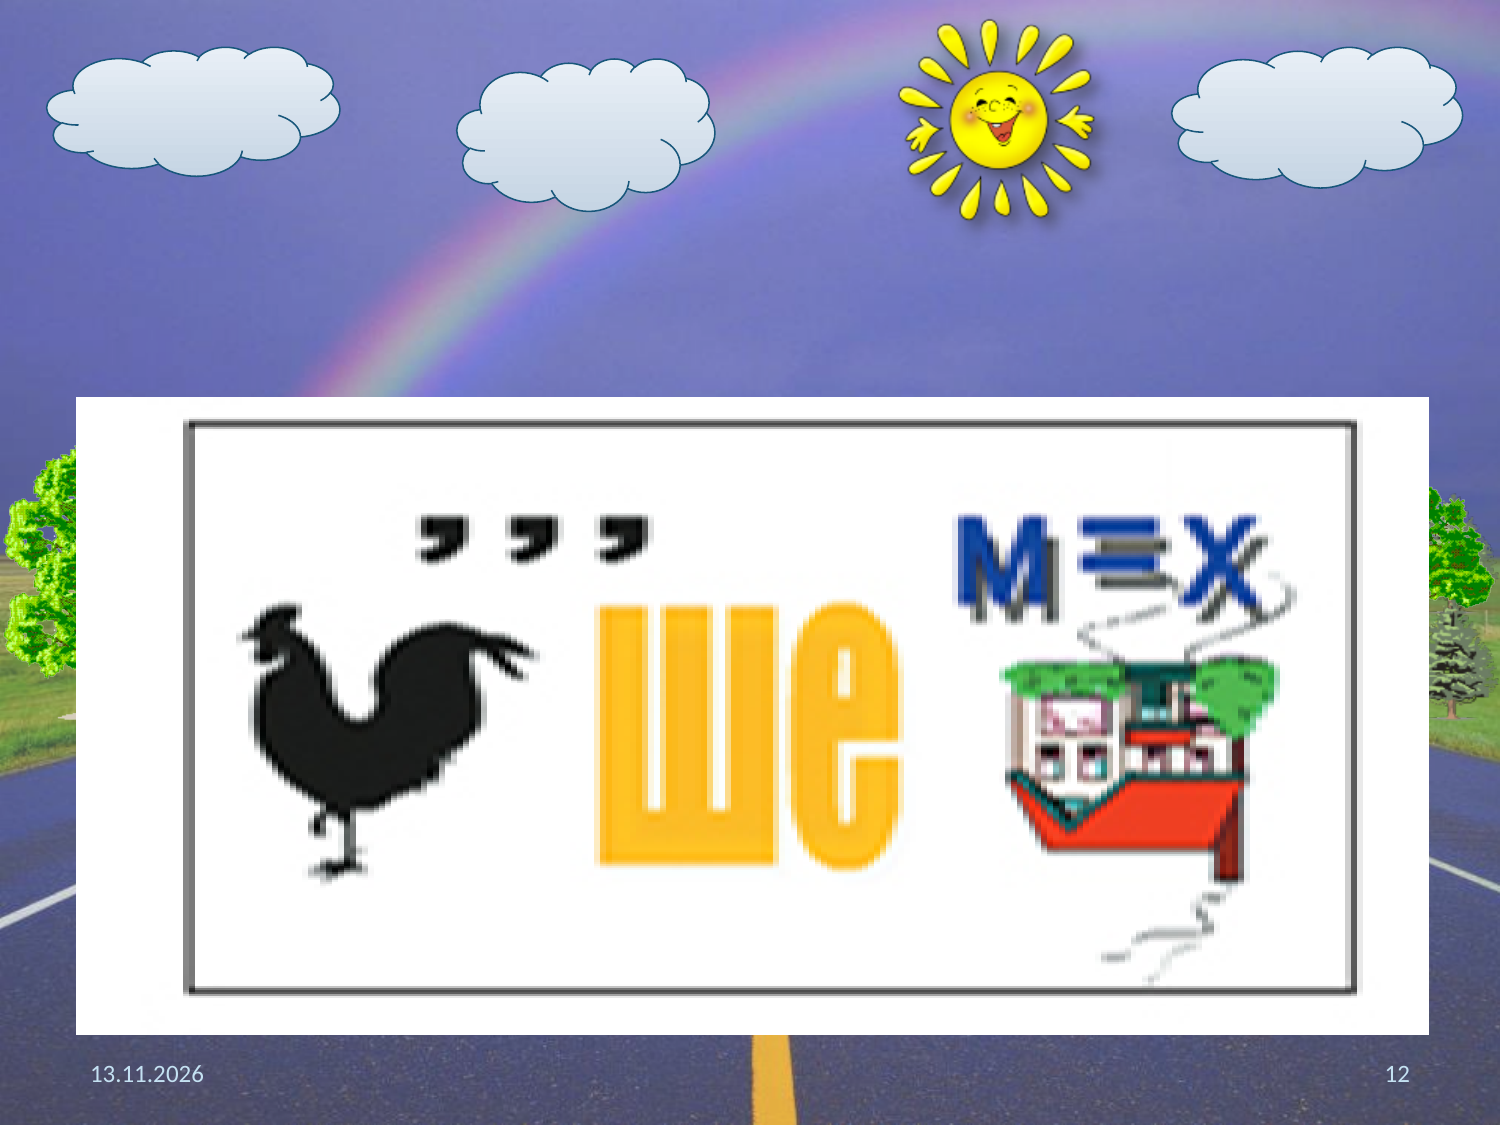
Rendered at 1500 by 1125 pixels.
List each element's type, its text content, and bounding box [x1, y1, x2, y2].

text_box [45, 46, 341, 178]
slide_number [75, 1044, 425, 1103]
text_box [455, 58, 716, 213]
text_box [1170, 46, 1464, 189]
slide_number 12 [1074, 1045, 1425, 1103]
picture [0, 396, 1500, 1036]
picture [878, 0, 1137, 258]
